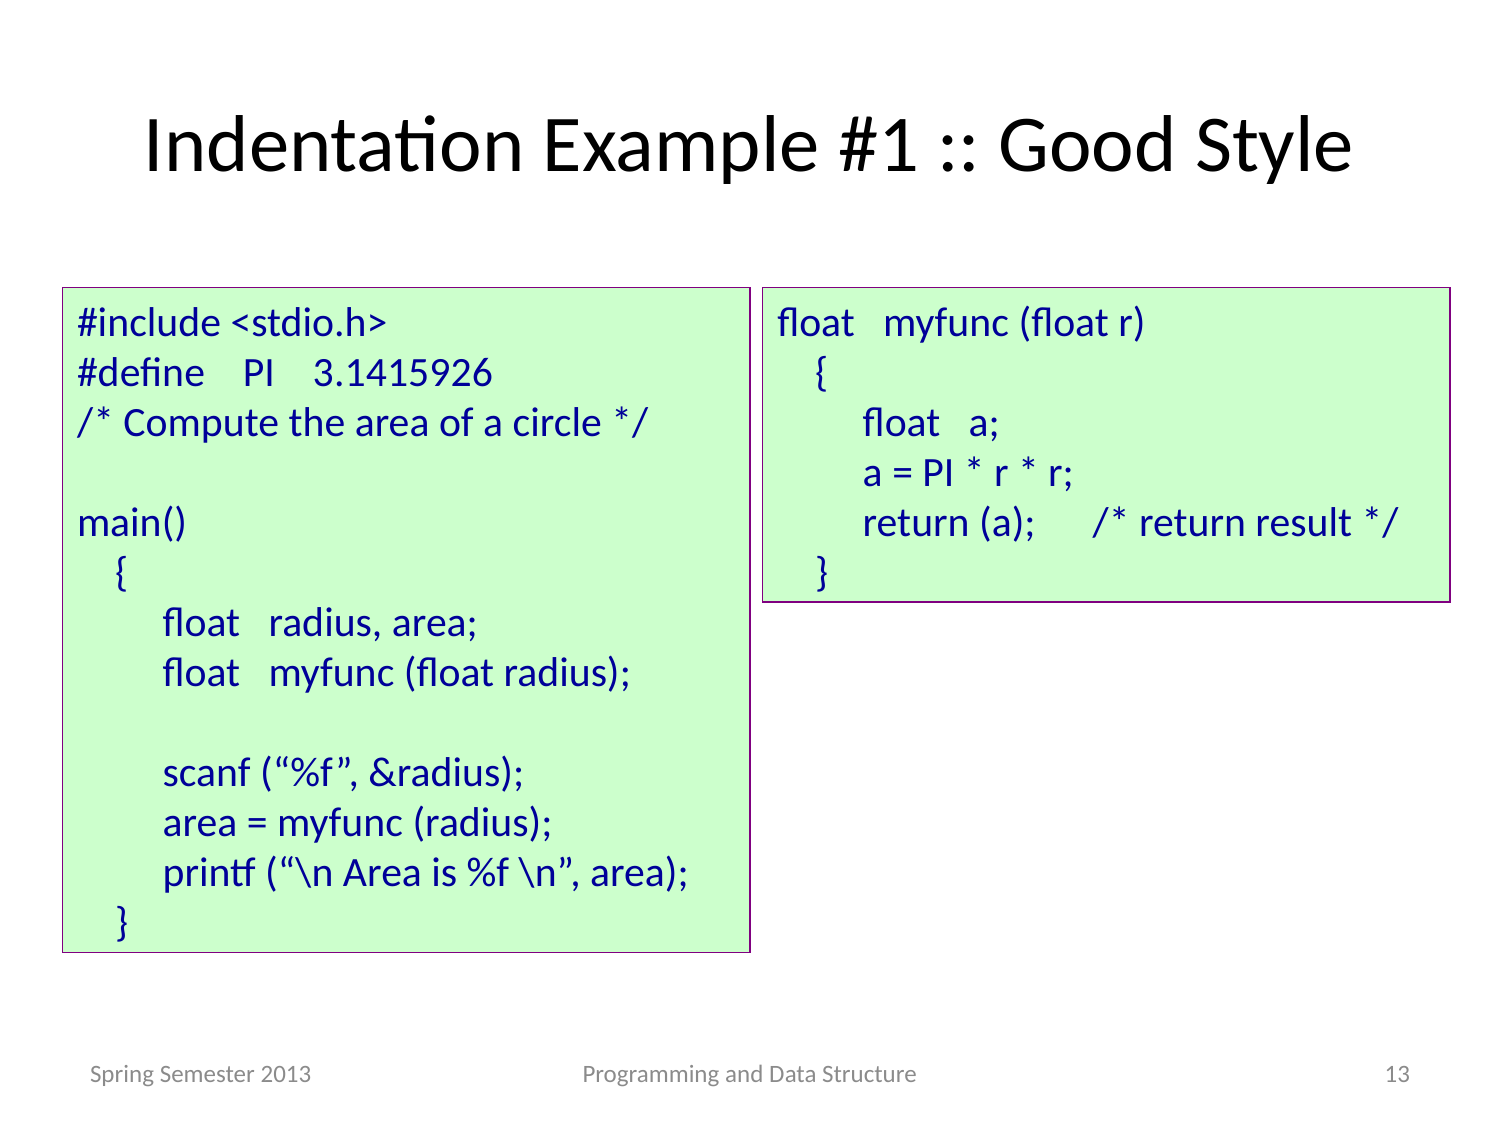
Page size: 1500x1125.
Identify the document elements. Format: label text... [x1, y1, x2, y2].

slide_number Spring Semester 2013 [75, 1042, 425, 1103]
footer Programming and Data Structure [512, 1042, 988, 1103]
title Indentation Example #1 :: Good Style [75, 45, 1425, 233]
slide_number 13 [1074, 1042, 1425, 1103]
text_box #include <stdio.h> #define PI 3.1415926 /* Compute the area of a circle */ main() { float radius, area; float myfunc (float radius); scanf (“%f”, &radius); area = myfunc (radius); printf (“\n Area is %f \n”, area); } [62, 287, 750, 953]
text_box float myfunc (float r) { float a; a = PI * r * r; return (a); /* return result */ } [762, 287, 1450, 603]
